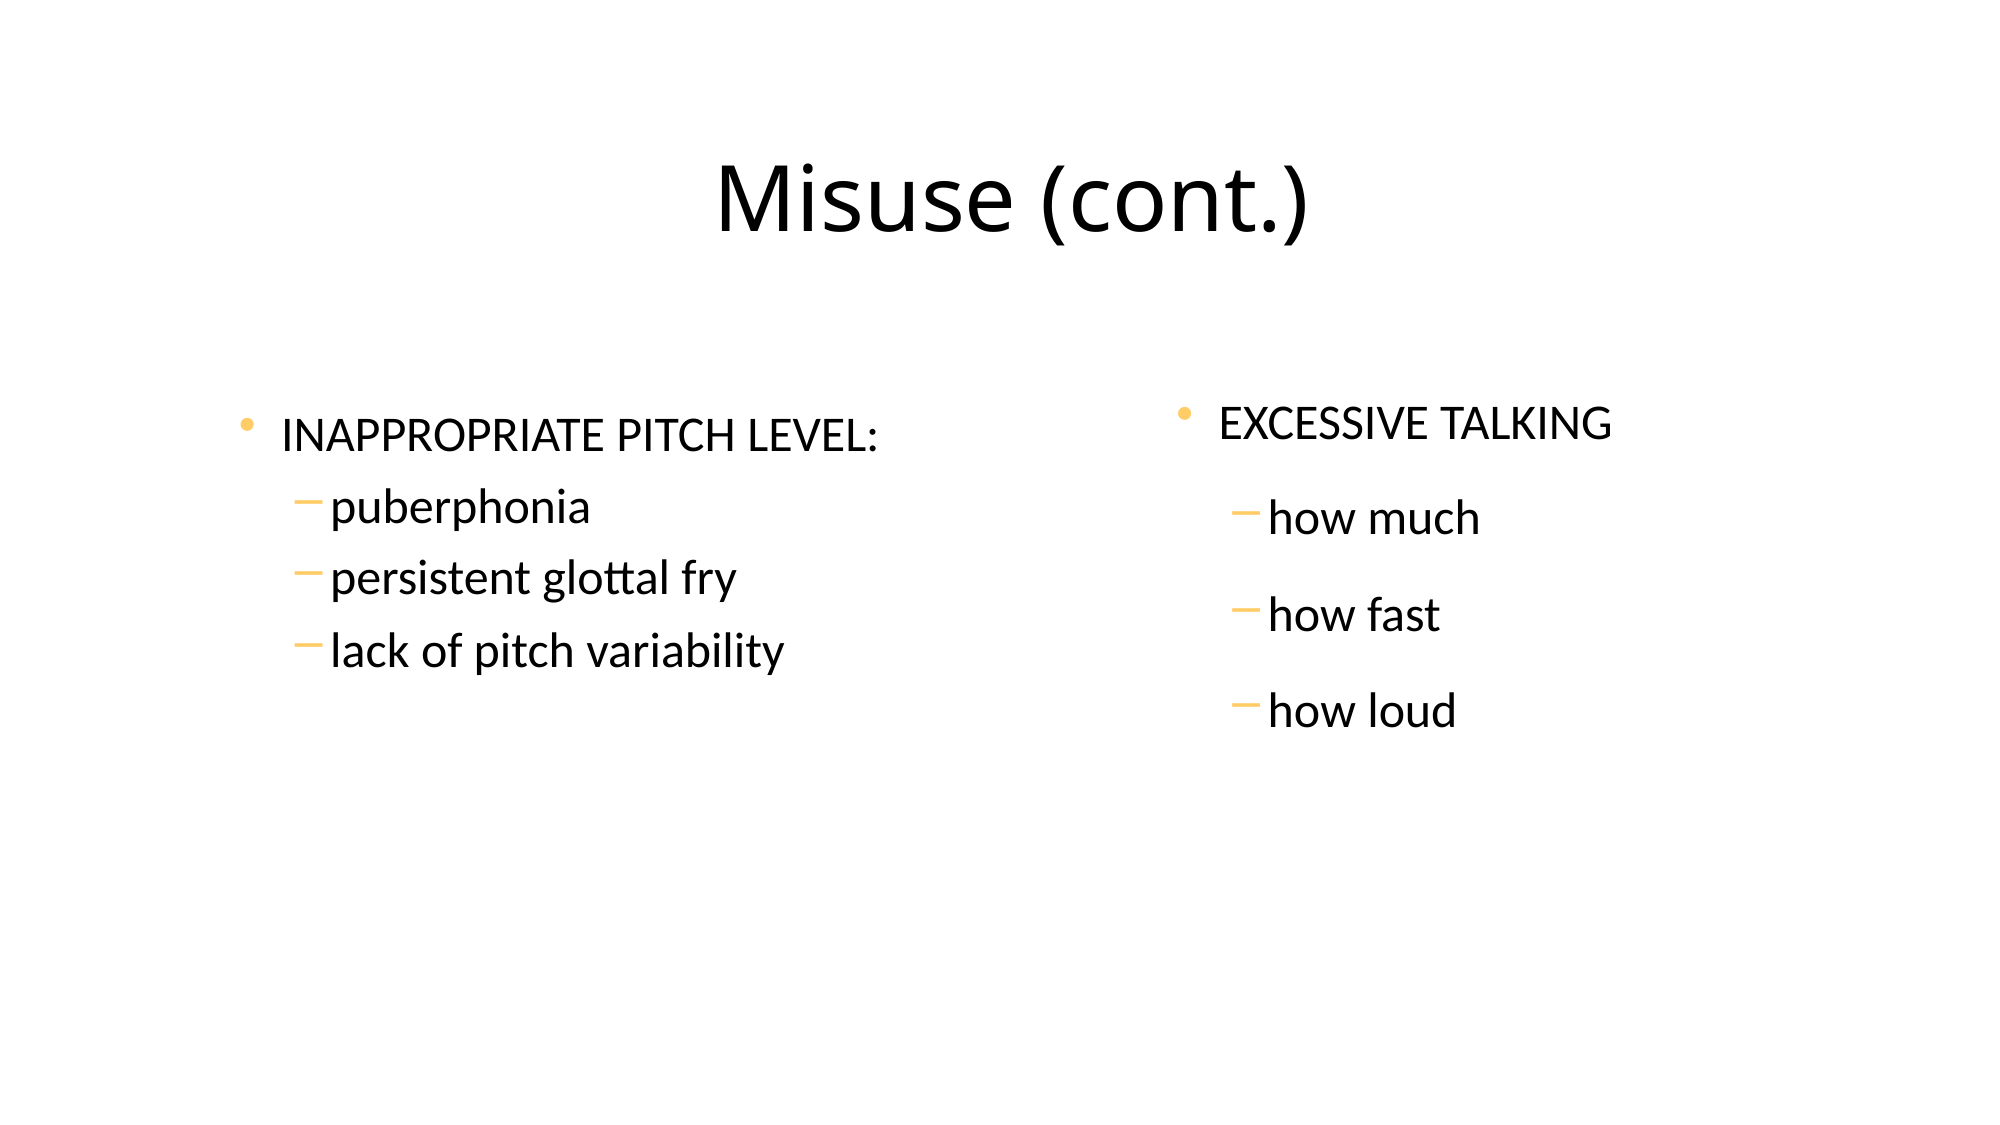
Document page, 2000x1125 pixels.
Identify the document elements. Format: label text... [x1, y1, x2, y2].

text_box INAPPROPRIATE PITCH LEVEL: puberphonia persistent glottal fry lack of pitch variability [237, 387, 889, 678]
text_box EXCESSIVE TALKING how much how fast how loud [1174, 387, 1622, 738]
title Misuse (cont.) [712, 60, 1338, 251]
